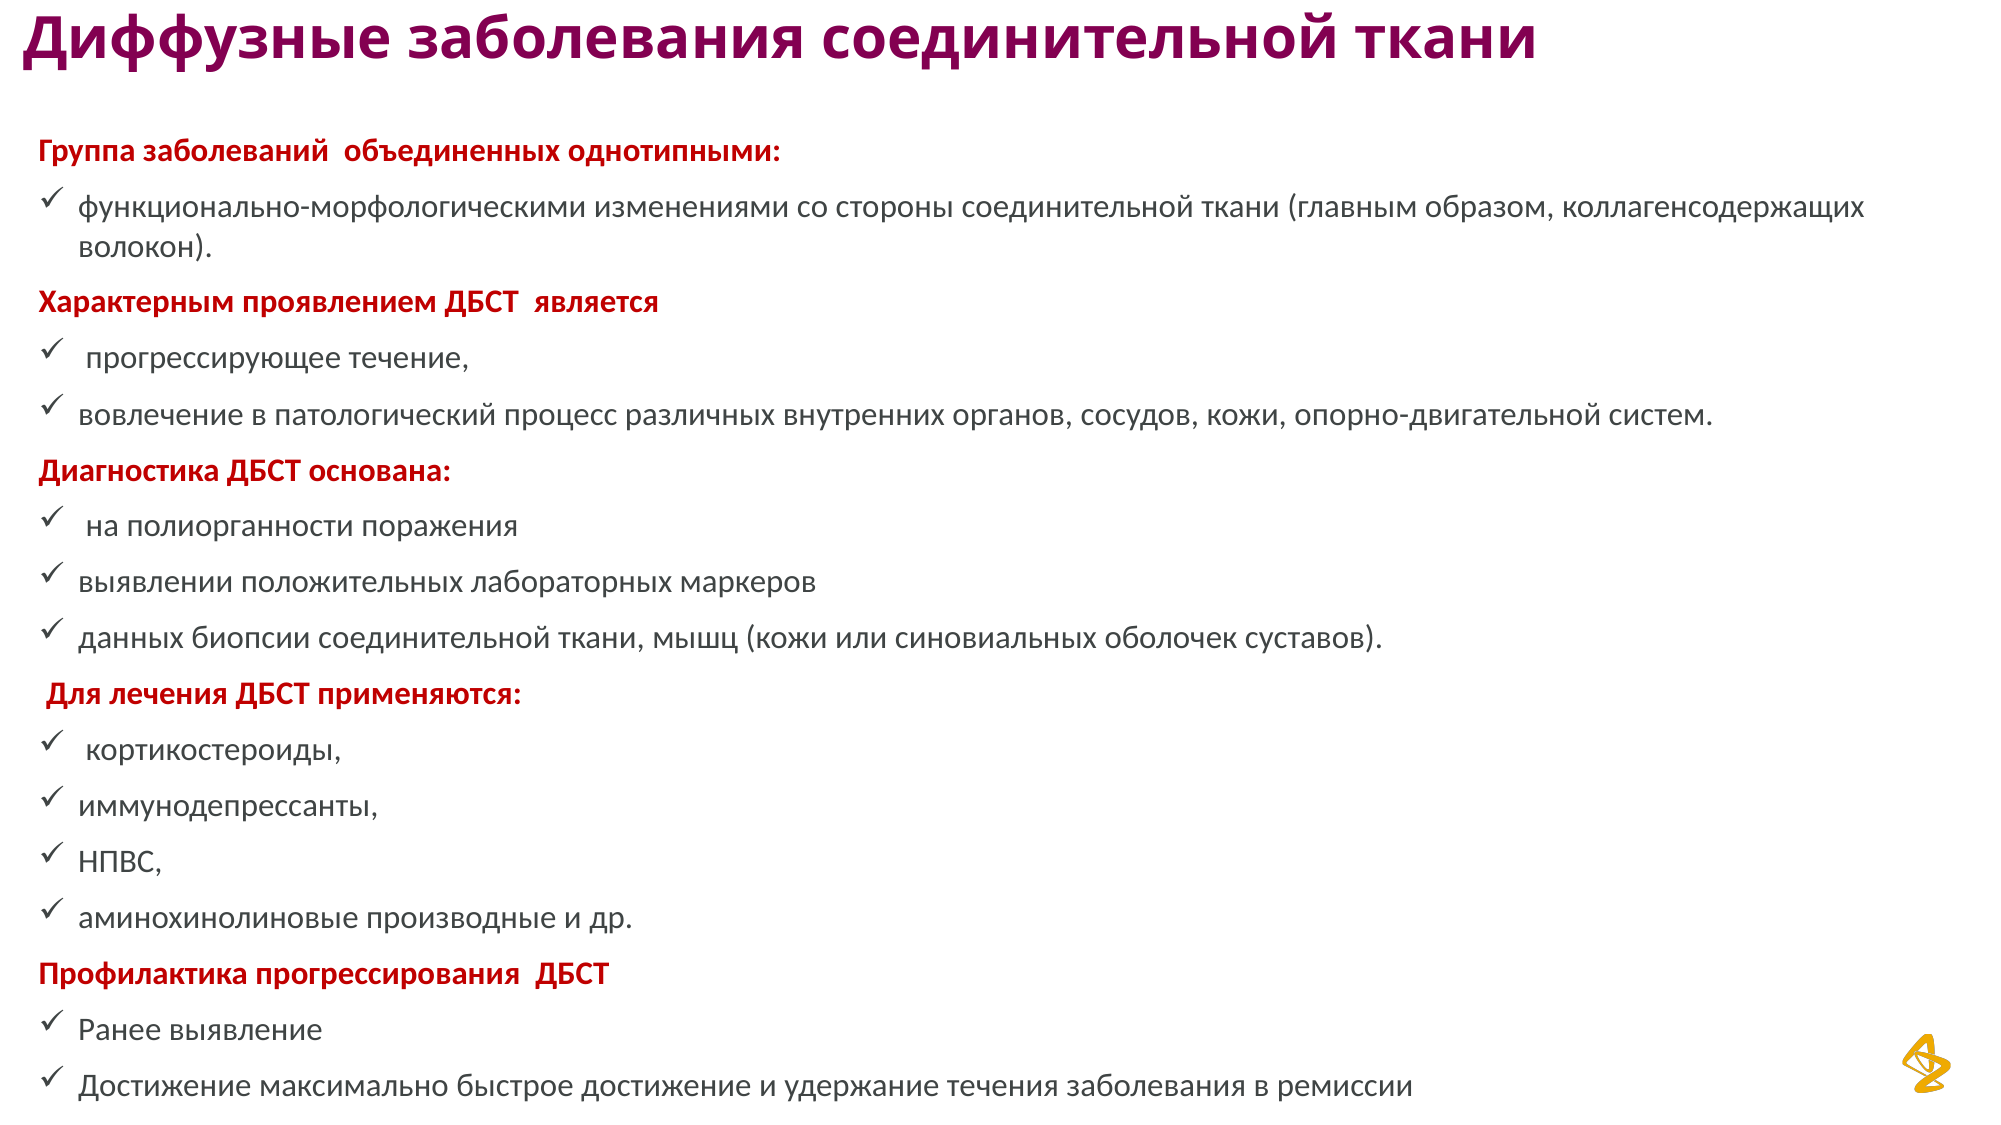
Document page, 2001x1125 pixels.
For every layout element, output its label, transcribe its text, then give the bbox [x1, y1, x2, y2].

list Группа заболеваний объединенных однотипными: функционально-морфологическими изменениями со стороны соединительной ткани (главным образом, коллагенсодержащих волокон). Характерным проявлением ДБСТ является прогрессирующее течение, вовлечение в патологический процесс различных внутренних органов, сосудов, кожи, опорно-двигательной систем. Диагностика ДБСТ основана: на полиорганности поражения выявлении положительных лабораторных маркеров данных биопсии соединительной ткани, мышц (кожи или синовиальных оболочек суставов). Для лечения ДБСТ применяются: кортикостероиды, иммунодепрессанты, НПВС, аминохинолиновые производные и др. Профилактика прогрессирования ДБСТ Ранее выявление Достижение максимально быстрое достижение и удержание течения заболевания в ремиссии [23, 120, 1977, 1125]
title Диффузные заболевания соединительной ткани [23, 0, 1977, 120]
